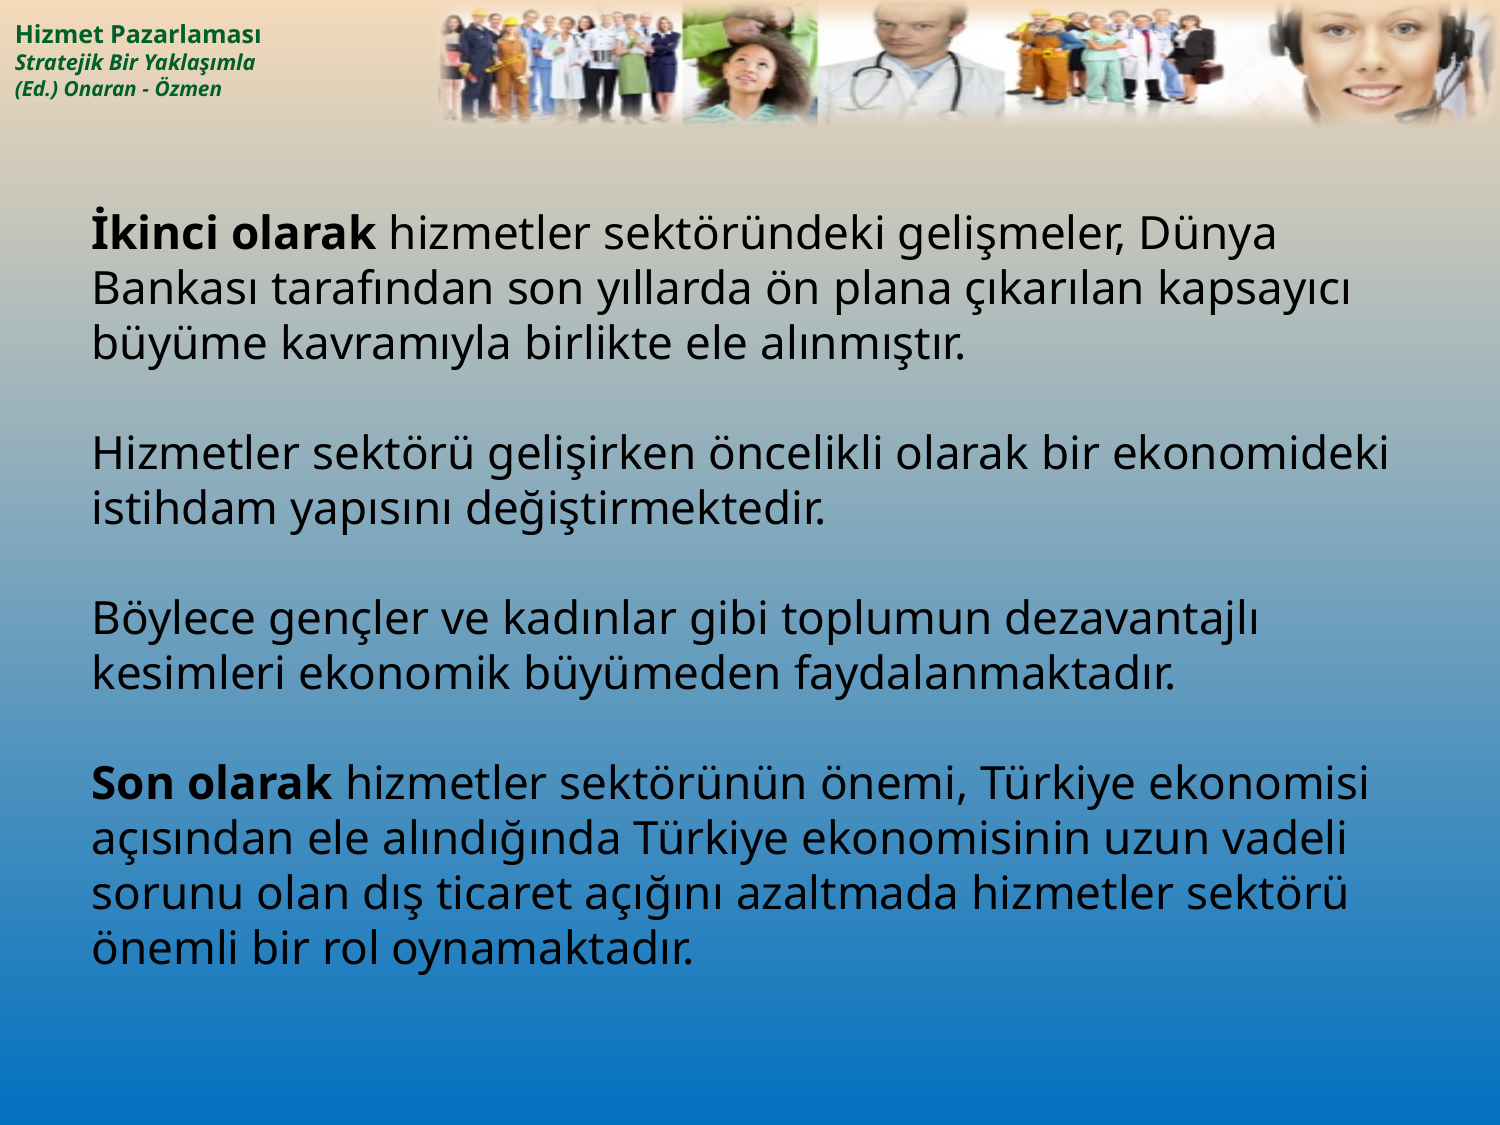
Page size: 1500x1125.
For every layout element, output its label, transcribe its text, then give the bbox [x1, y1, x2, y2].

picture [460, 26, 1475, 103]
list İkinci olarak hizmetler sektöründeki gelişmeler, Dünya Bankası tarafından son yıllarda ön plana çıkarılan kapsayıcı büyüme kavramıyla birlikte ele alınmıştır. Hizmetler sektörü gelişirken öncelikli olarak bir ekonomideki istihdam yapısını değiştirmektedir. Böylece gençler ve kadınlar gibi toplumun dezavantajlı kesimleri ekonomik büyümeden faydalanmaktadır. Son olarak hizmetler sektörünün önemi, Türkiye ekonomisi açısından ele alındığında Türkiye ekonomisinin uzun vadeli sorunu olan dış ticaret açığını azaltmada hizmetler sektörü önemli bir rol oynamaktadır. [76, 196, 1427, 1048]
